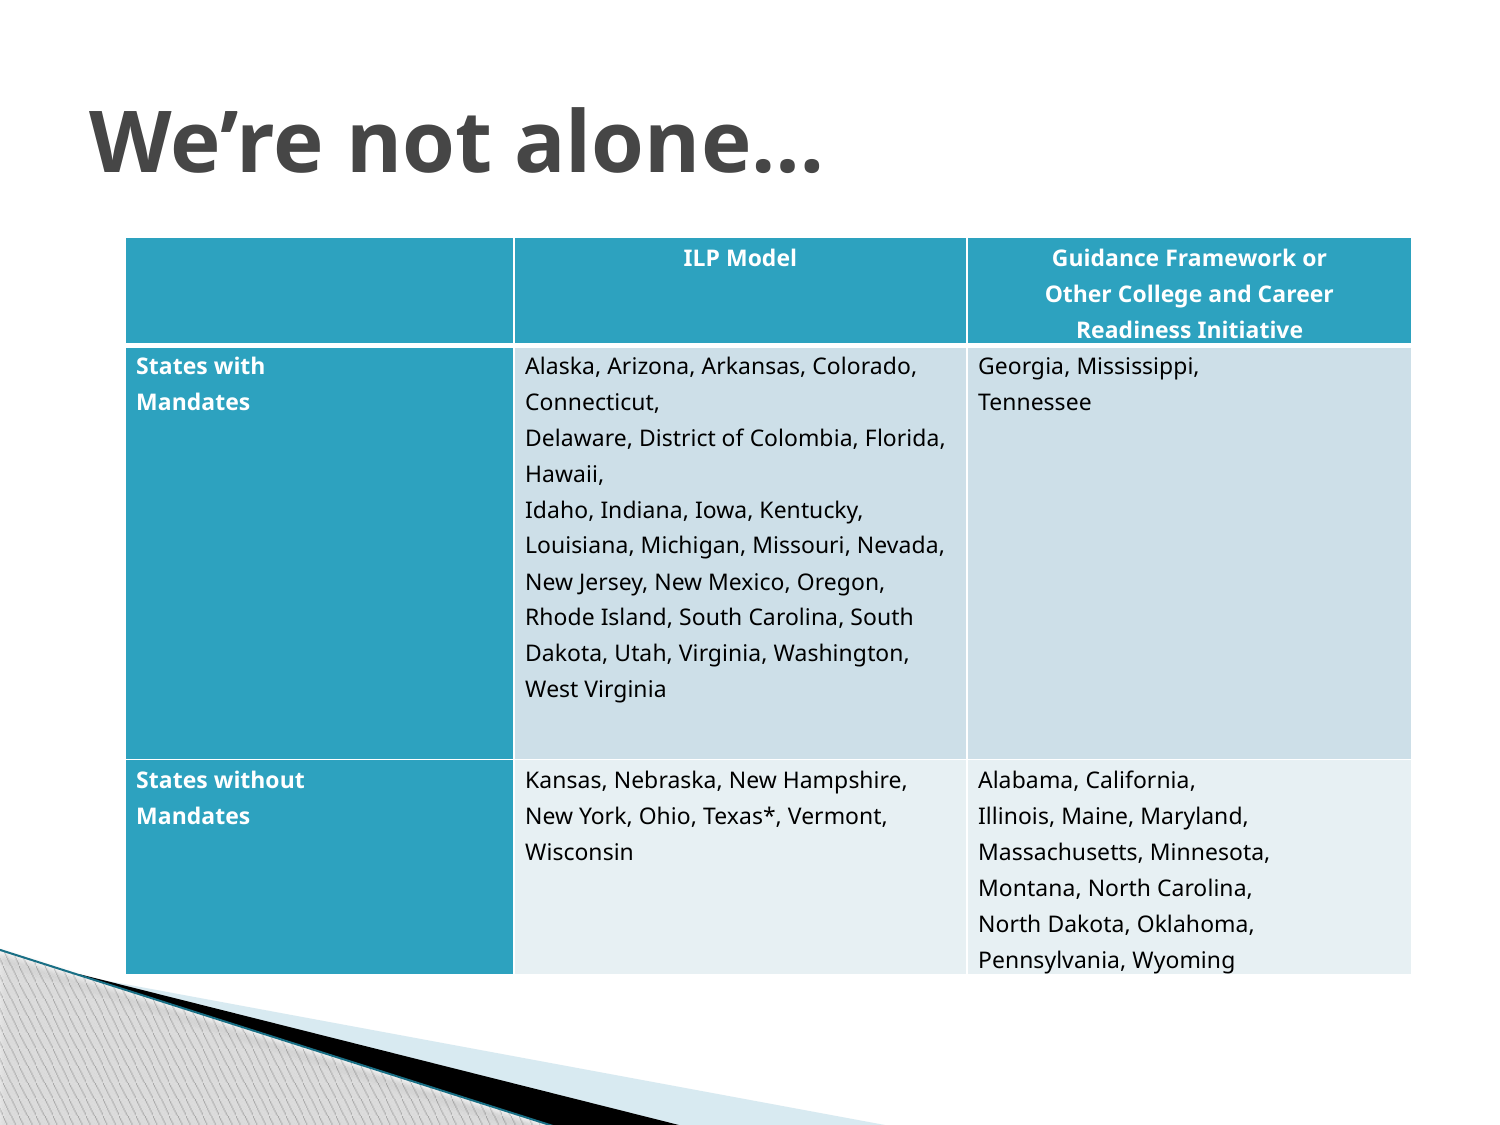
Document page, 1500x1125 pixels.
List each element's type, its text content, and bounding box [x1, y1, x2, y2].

table_cell States without Mandates [126, 760, 513, 974]
table_cell Georgia, Mississippi, Tennessee [968, 348, 1411, 759]
table_header Guidance Framework or Other College and Career Readiness Initiative [968, 238, 1411, 343]
table_header ILP Model [515, 238, 966, 343]
table_header [126, 238, 513, 343]
table_cell Alaska, Arizona, Arkansas, Colorado, Connecticut, Delaware, District of Colombia, Florida, Hawaii, Idaho, Indiana, Iowa, Kentucky, Louisiana, Michigan, Missouri, Nevada, New Jersey, New Mexico, Oregon, Rhode Island, South Carolina, South Dakota, Utah, Virginia, Washington, West Virginia [515, 348, 966, 759]
title We’re not alone… [75, 45, 1425, 233]
table_cell Alabama, California, Illinois, Maine, Maryland, Massachusetts, Minnesota, Montana, North Carolina, North Dakota, Oklahoma, Pennsylvania, Wyoming [968, 760, 1411, 974]
table_cell States with Mandates [126, 348, 513, 759]
table_cell Kansas, Nebraska, New Hampshire, New York, Ohio, Texas*, Vermont, Wisconsin [515, 760, 966, 974]
